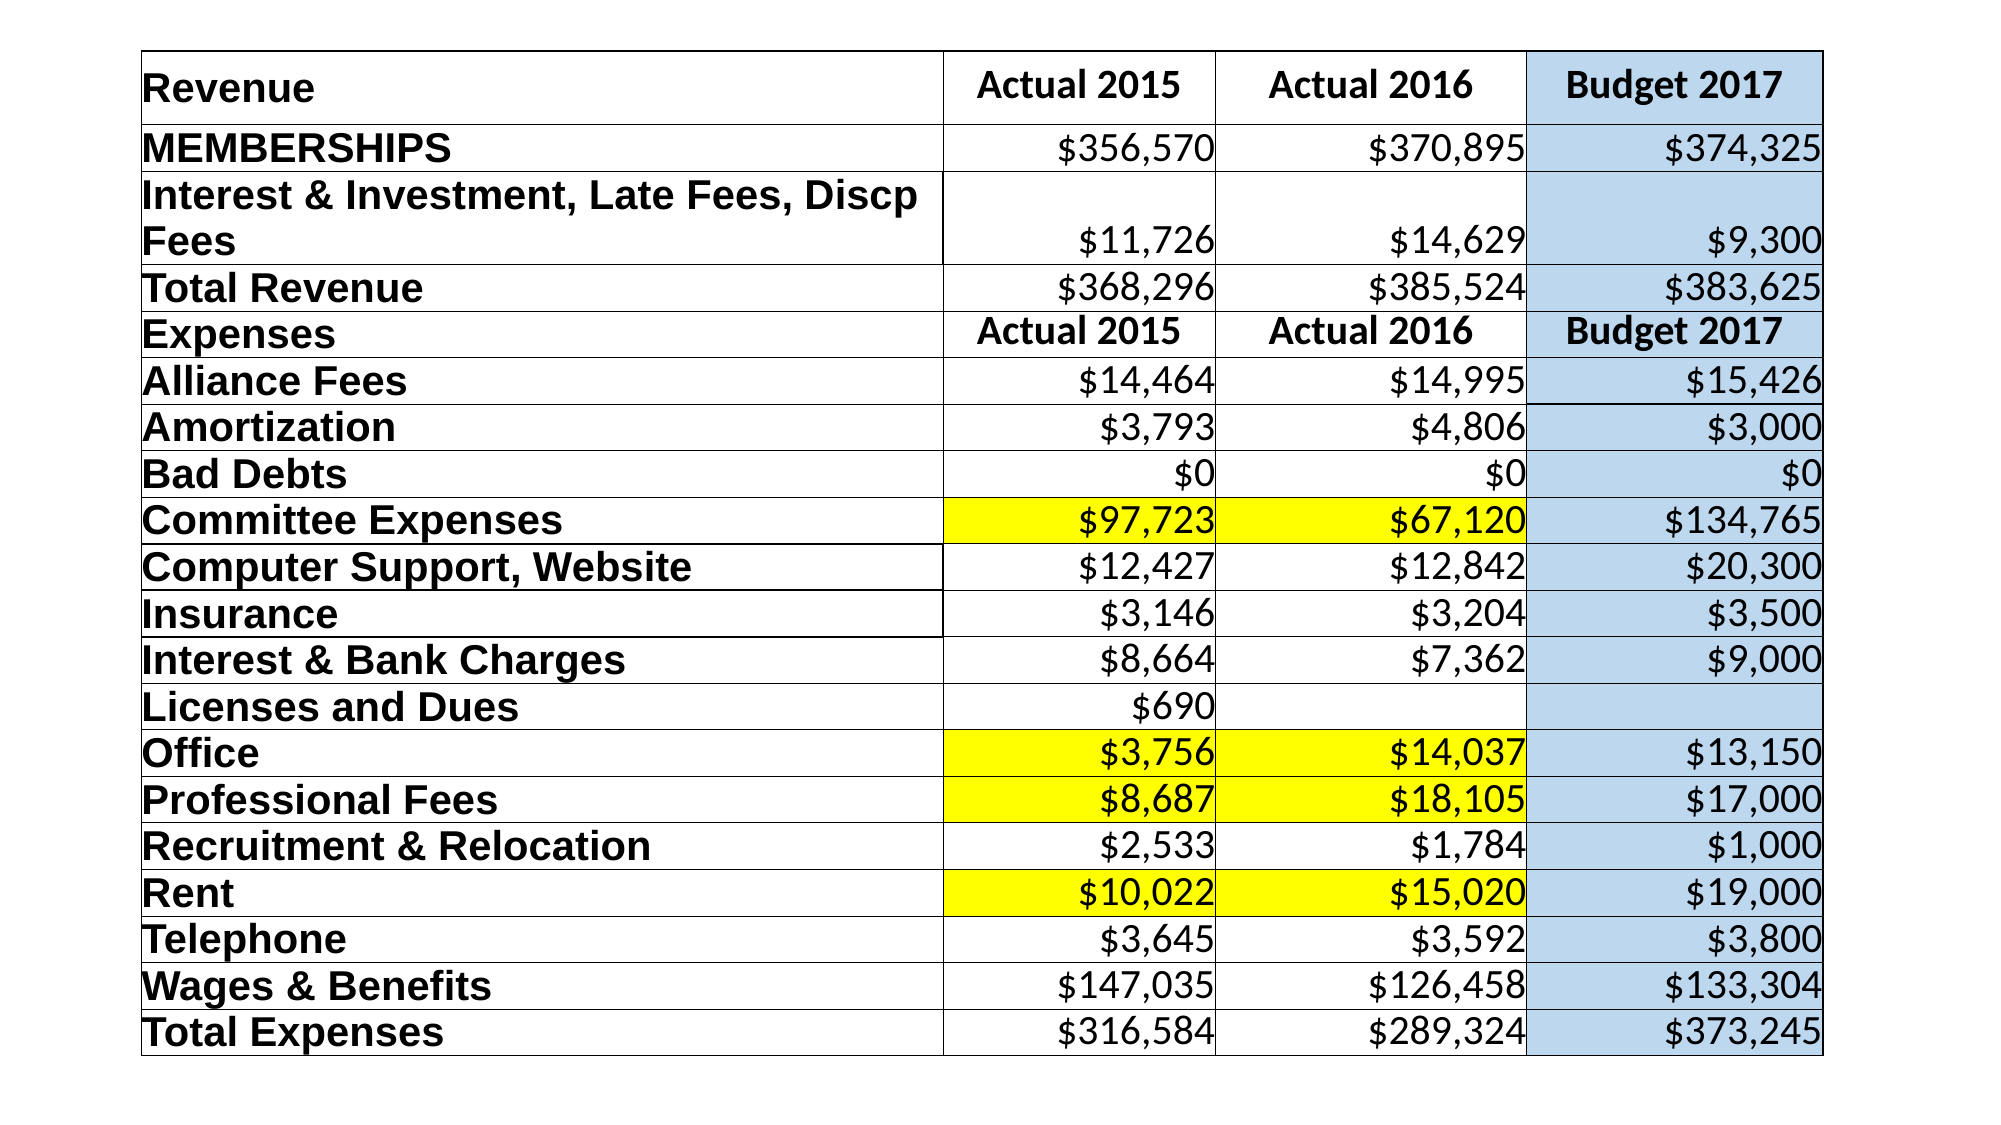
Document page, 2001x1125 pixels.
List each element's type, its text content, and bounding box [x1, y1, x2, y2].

table_cell $356,570 [944, 125, 1215, 171]
table_cell Total Expenses [142, 1010, 716, 1055]
table_cell [716, 451, 943, 497]
table_cell [716, 591, 942, 636]
table_cell $19,000 [1527, 870, 1822, 916]
table_cell $12,427 [944, 544, 1215, 590]
table_cell $3,204 [1216, 591, 1526, 636]
table_cell $370,895 [1216, 125, 1526, 171]
table_cell $11,726 [944, 172, 1215, 264]
table_cell [716, 684, 943, 729]
table_cell $383,625 [1527, 265, 1822, 311]
table_cell Committee Expenses [142, 498, 716, 543]
table_cell $15,020 [1216, 870, 1526, 916]
table_header Actual 2016 [1216, 52, 1526, 124]
table_cell [716, 730, 943, 776]
table_cell [716, 963, 943, 1009]
table_cell $12,842 [1216, 544, 1526, 590]
table_cell $373,245 [1527, 1010, 1822, 1055]
table_cell $368,296 [944, 265, 1215, 311]
table_cell Professional Fees [142, 777, 716, 822]
table_header [716, 52, 943, 124]
table_cell $8,664 [944, 637, 1215, 683]
table_cell [716, 405, 943, 450]
table_cell [716, 312, 943, 357]
table_cell $134,765 [1527, 498, 1822, 543]
table_cell $9,300 [1527, 172, 1822, 264]
table_cell Interest & Investment, Late Fees, Discp Fees [142, 172, 942, 264]
table_cell Recruitment & Relocation [142, 823, 716, 869]
table_cell Telephone [142, 917, 716, 962]
table_cell $3,000 [1527, 405, 1822, 450]
table_cell $3,592 [1216, 917, 1526, 962]
table_cell $14,629 [1216, 172, 1526, 264]
table_cell $9,000 [1527, 637, 1822, 683]
table_cell [716, 823, 943, 869]
table_cell $3,793 [944, 405, 1215, 450]
table_cell Rent [142, 870, 716, 916]
table_cell $1,784 [1216, 823, 1526, 869]
table_cell Interest & Bank Charges [142, 638, 716, 683]
table_cell [716, 777, 943, 822]
table_cell $126,458 [1216, 963, 1526, 1009]
table_cell $3,146 [944, 591, 1215, 636]
table_cell Amortization [142, 405, 716, 450]
table_cell Actual 2015 [944, 312, 1215, 357]
table_cell Expenses [142, 312, 716, 357]
table_cell MEMBERSHIPS [142, 125, 716, 171]
table_cell $374,325 [1527, 125, 1822, 171]
table_cell $8,687 [944, 777, 1215, 822]
table_header Revenue [142, 52, 716, 124]
table_cell $3,500 [1527, 591, 1822, 636]
table_cell Bad Debts [142, 451, 716, 497]
table_cell Total Revenue [142, 265, 716, 311]
table_cell $1,000 [1527, 823, 1822, 869]
table_cell $97,723 [944, 498, 1215, 543]
table_cell $2,533 [944, 823, 1215, 869]
table_cell $67,120 [1216, 498, 1526, 543]
table_cell $316,584 [944, 1010, 1215, 1055]
table_cell Licenses and Dues [142, 684, 716, 729]
table_cell $0 [1216, 451, 1526, 497]
table_cell Alliance Fees [142, 358, 716, 404]
table_cell [716, 498, 943, 543]
table_cell $20,300 [1527, 544, 1822, 590]
table_cell Computer Support, Website [142, 545, 942, 589]
table_cell [716, 870, 943, 916]
table_cell [716, 1010, 943, 1055]
table_cell $385,524 [1216, 265, 1526, 311]
table_cell Insurance [142, 591, 716, 636]
table_cell $690 [944, 684, 1215, 729]
table_cell Office [142, 730, 716, 776]
table_cell $10,022 [944, 870, 1215, 916]
table_cell $17,000 [1527, 777, 1822, 822]
table_cell $3,645 [944, 917, 1215, 962]
table_cell $14,037 [1216, 730, 1526, 776]
table_cell $14,995 [1216, 358, 1526, 404]
table_cell [716, 265, 943, 311]
table_cell $147,035 [944, 963, 1215, 1009]
table_cell Actual 2016 [1216, 312, 1526, 357]
table_cell $18,105 [1216, 777, 1526, 822]
table_cell $0 [944, 451, 1215, 497]
table_cell [716, 917, 943, 962]
table_header Actual 2015 [944, 52, 1215, 124]
table_header Budget 2017 [1527, 52, 1822, 124]
table_cell $3,800 [1527, 917, 1822, 962]
table_cell [716, 638, 943, 683]
table_cell $7,362 [1216, 637, 1526, 683]
table_cell [1216, 684, 1526, 729]
table_cell $3,756 [944, 730, 1215, 776]
table_cell $14,464 [944, 358, 1215, 404]
table_cell [716, 125, 943, 171]
table_cell [1527, 684, 1822, 729]
table_cell Budget 2017 [1527, 312, 1822, 357]
table_cell $289,324 [1216, 1010, 1526, 1055]
table_cell [716, 358, 943, 404]
table_cell $13,150 [1527, 730, 1822, 776]
table_cell $133,304 [1527, 963, 1822, 1009]
table_cell Wages & Benefits [142, 963, 716, 1009]
table_cell $4,806 [1216, 405, 1526, 450]
table_cell $15,426 [1527, 358, 1822, 403]
table_cell $0 [1527, 451, 1822, 497]
